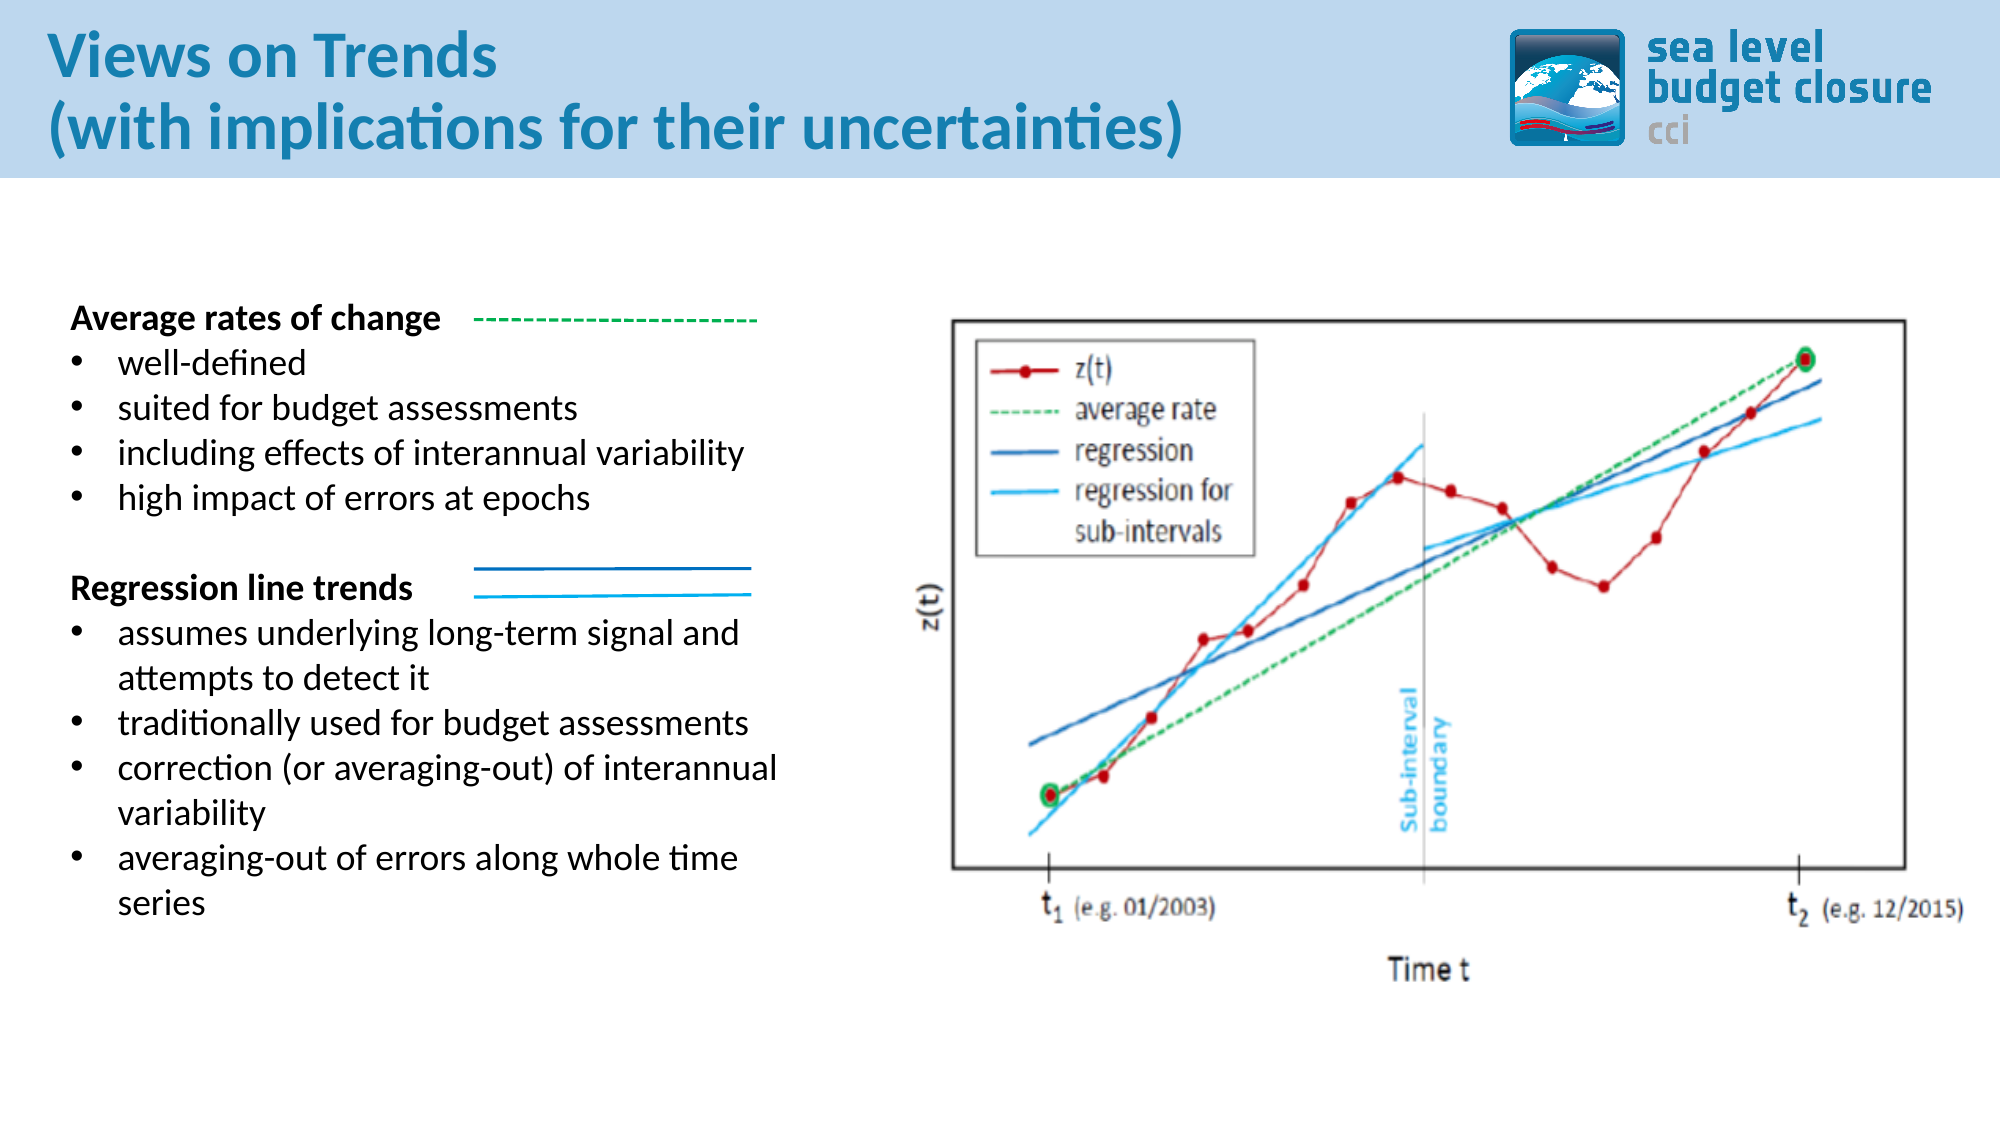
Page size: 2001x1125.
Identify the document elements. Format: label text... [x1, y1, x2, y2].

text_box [473, 594, 752, 598]
picture [1505, 22, 1940, 154]
title Views on Trends (with implications for their uncertainties) [32, 0, 1311, 201]
picture [899, 303, 1982, 995]
text_box Average rates of change well-defined suited for budget assessments including effects of interannual variability high impact of errors at epochs Regression line trends assumes underlying long-term signal and attempts to detect it traditionally used for budget assessments correction (or averaging-out) of interannual variability averaging-out of errors along whole time series [55, 285, 820, 931]
